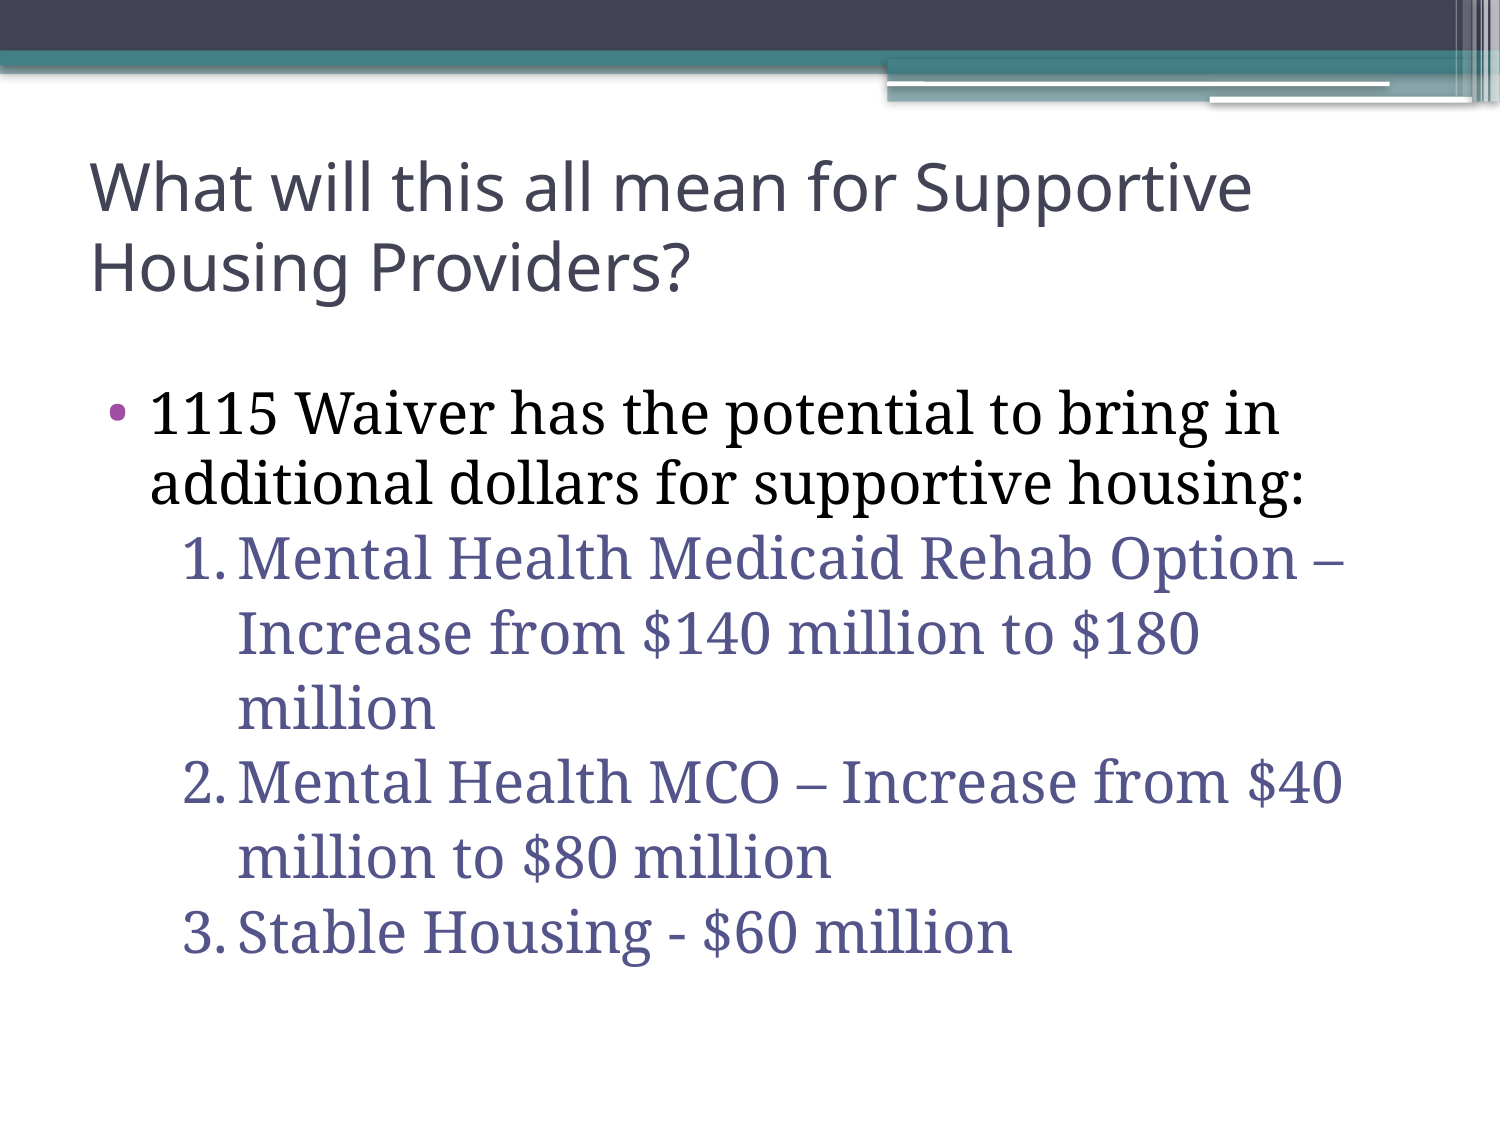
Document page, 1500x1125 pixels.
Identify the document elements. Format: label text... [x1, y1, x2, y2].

list 1115 Waiver has the potential to bring in additional dollars for supportive housing: Mental Health Medicaid Rehab Option – Increase from $140 million to $180 million Mental Health MCO – Increase from $40 million to $80 million Stable Housing - $60 million [75, 368, 1425, 1079]
title What will this all mean for Supportive Housing Providers? [75, 137, 1425, 313]
